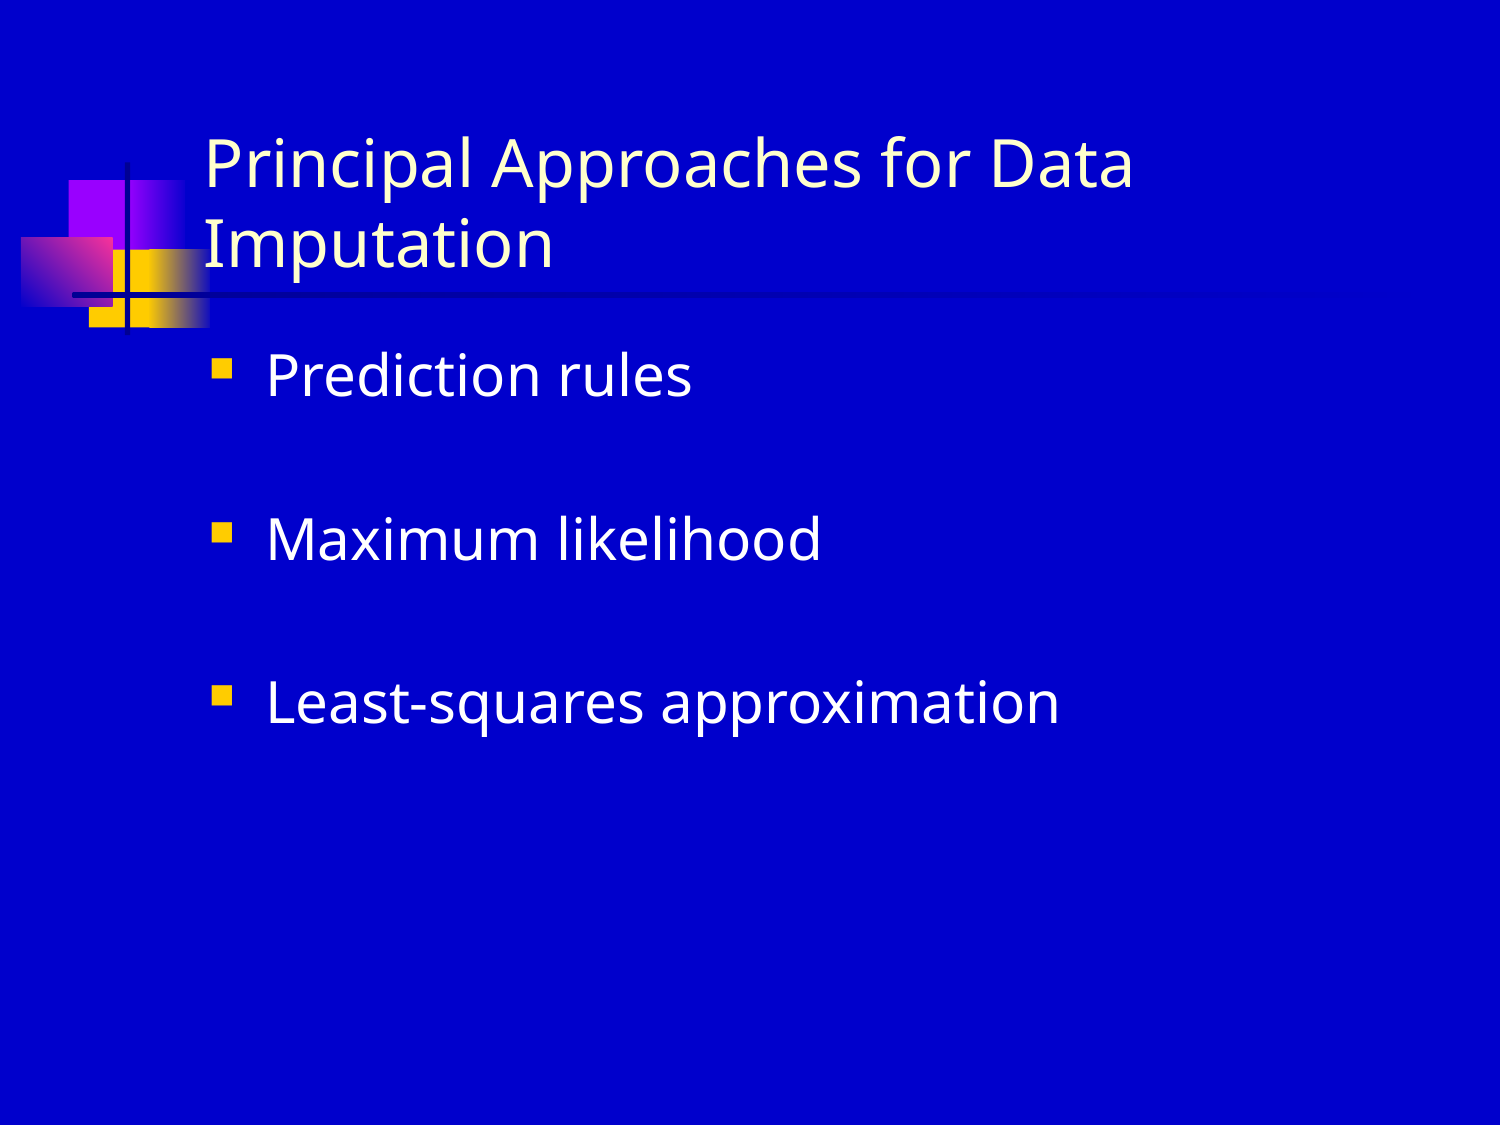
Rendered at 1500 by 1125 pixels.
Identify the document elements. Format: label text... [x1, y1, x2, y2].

title Principal Approaches for Data Imputation [188, 101, 1468, 289]
list Prediction rules Maximum likelihood Least-squares approximation [193, 330, 1470, 1007]
